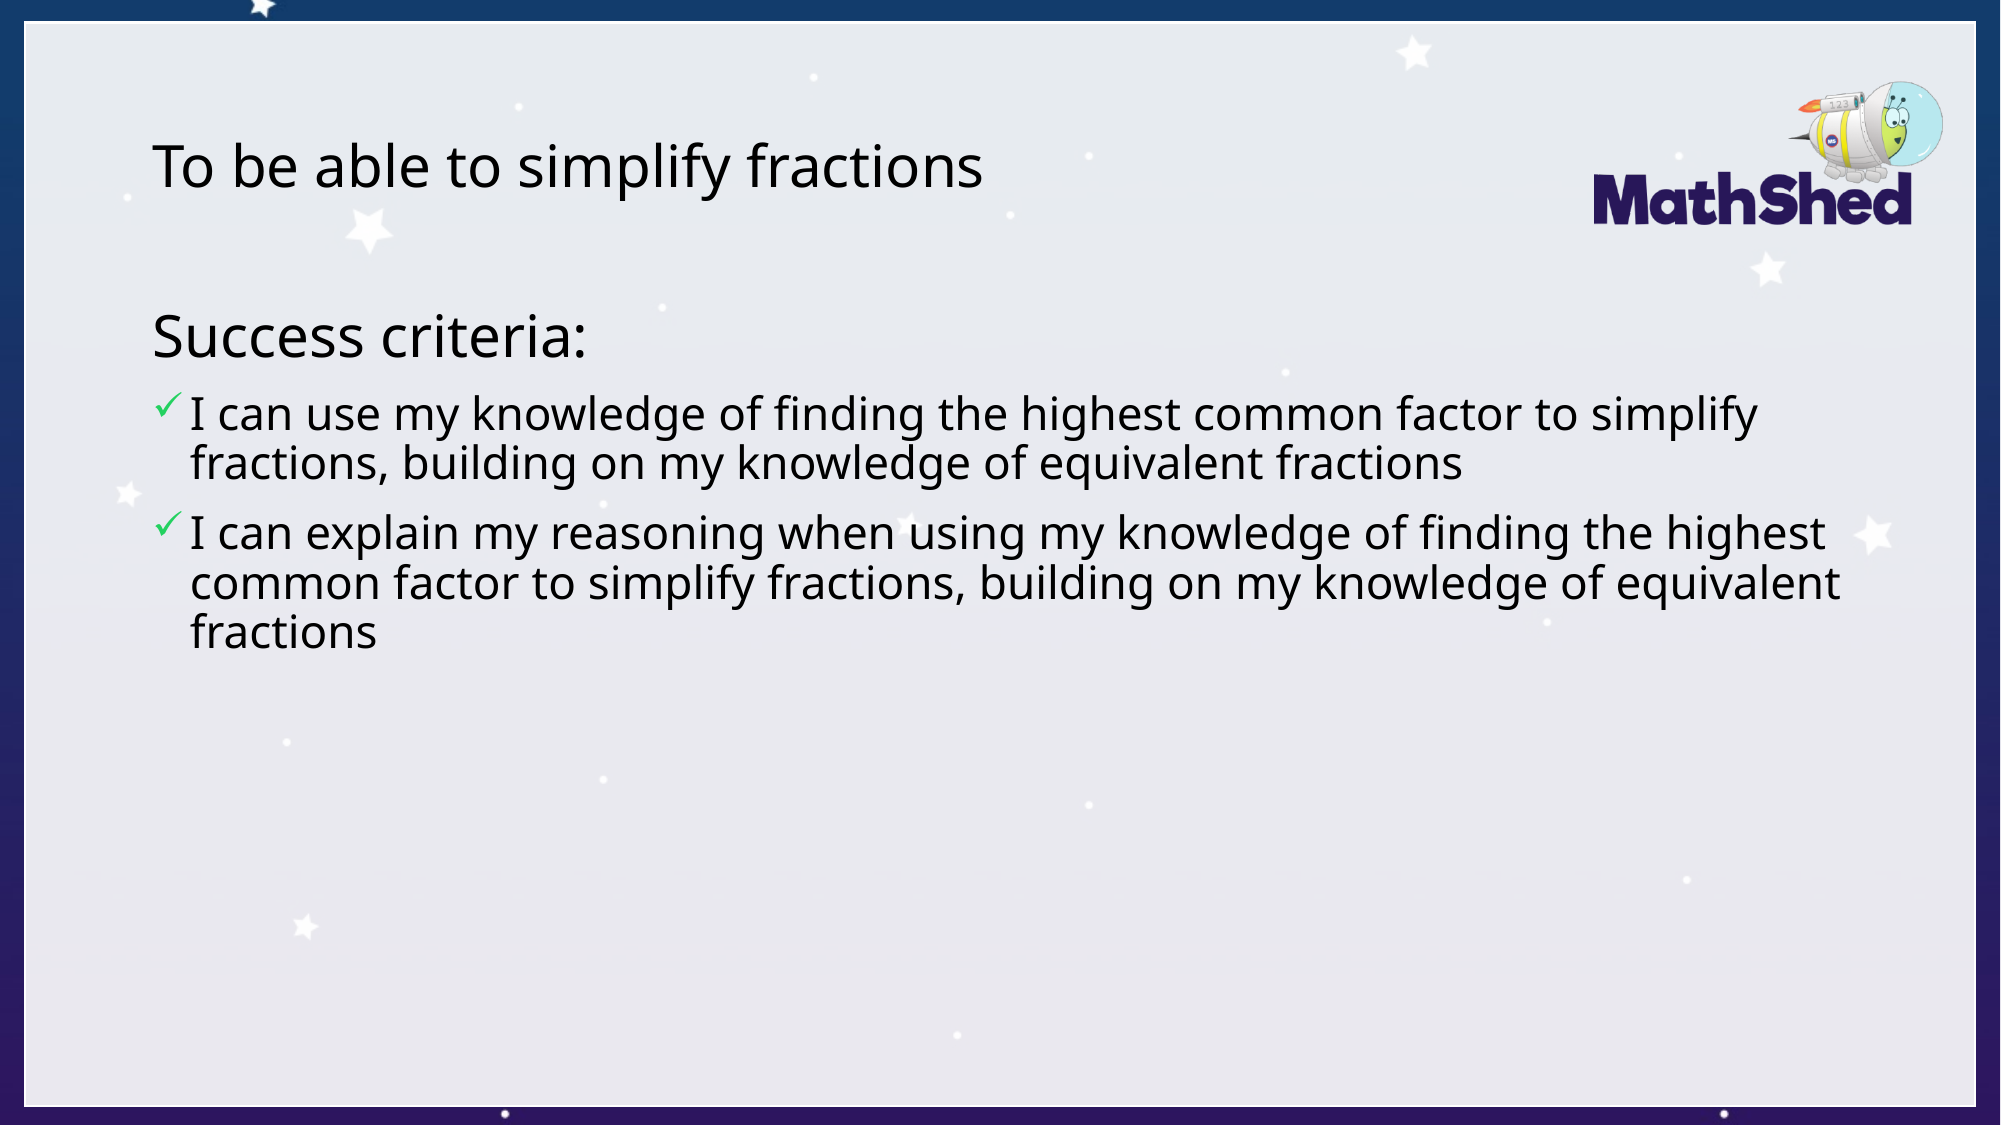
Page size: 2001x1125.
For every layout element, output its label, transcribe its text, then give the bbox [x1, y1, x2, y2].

list Success criteria: I can use my knowledge of finding the highest common factor to simplify fractions, building on my knowledge of equivalent fractions I can explain my reasoning when using my knowledge of finding the highest common factor to simplify fractions, building on my knowledge of equivalent fractions [137, 299, 1863, 1014]
title To be able to simplify fractions [137, 59, 1578, 278]
picture [0, 0, 2001, 1125]
